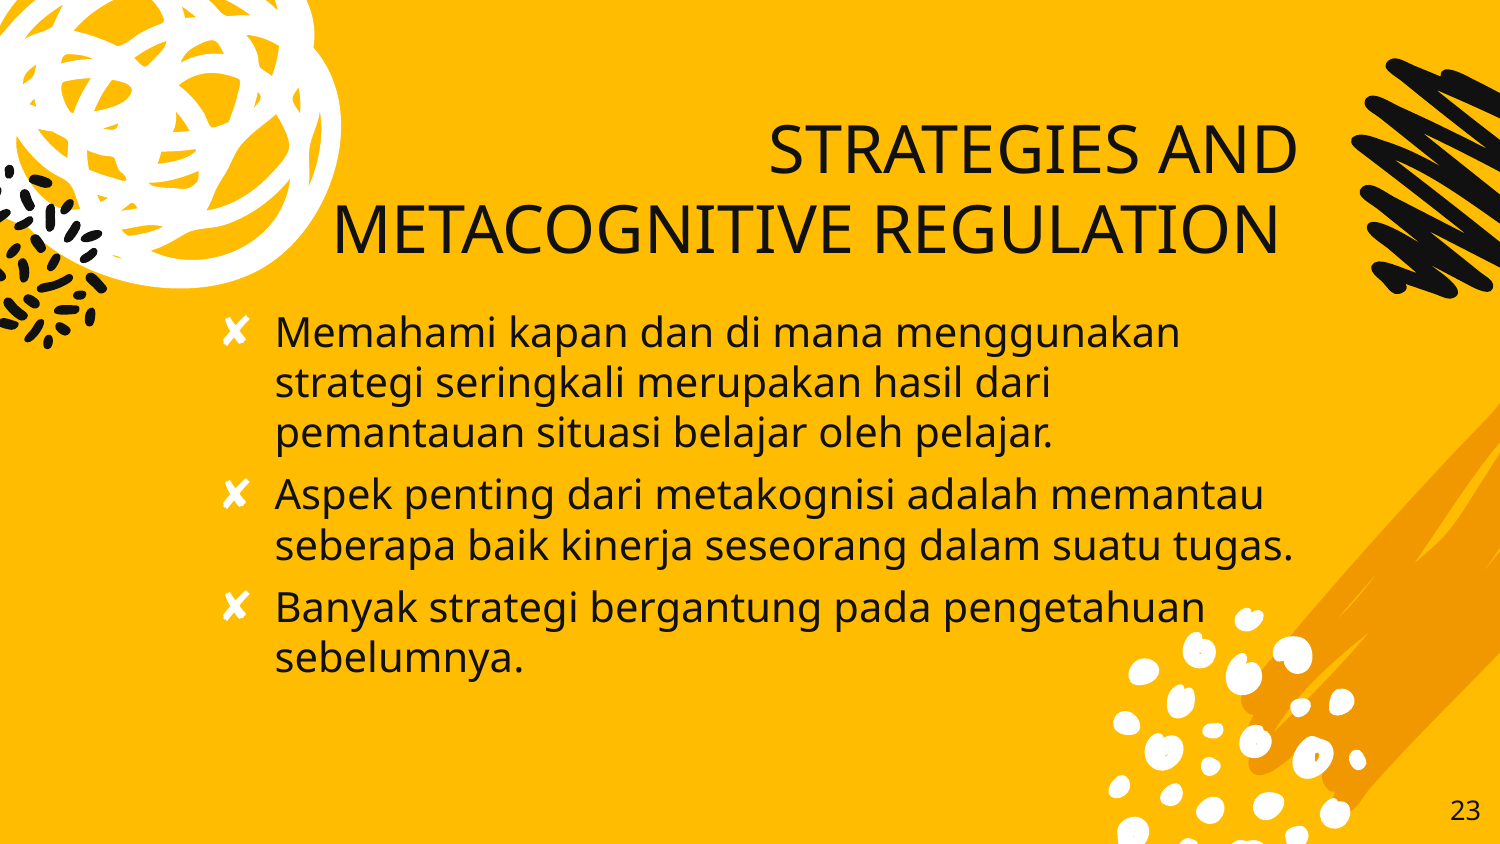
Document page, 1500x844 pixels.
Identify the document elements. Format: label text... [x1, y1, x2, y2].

slide_number 23 [1391, 779, 1482, 844]
list Memahami kapan dan di mana menggunakan strategi seringkali merupakan hasil dari pemantauan situasi belajar oleh pelajar. Aspek penting dari metakognisi adalah memantau seberapa baik kinerja seseorang dalam suatu tugas. Banyak strategi bergantung pada pengetahuan sebelumnya. [199, 305, 1301, 715]
title STRATEGIES AND METACOGNITIVE REGULATION [237, 164, 1301, 267]
